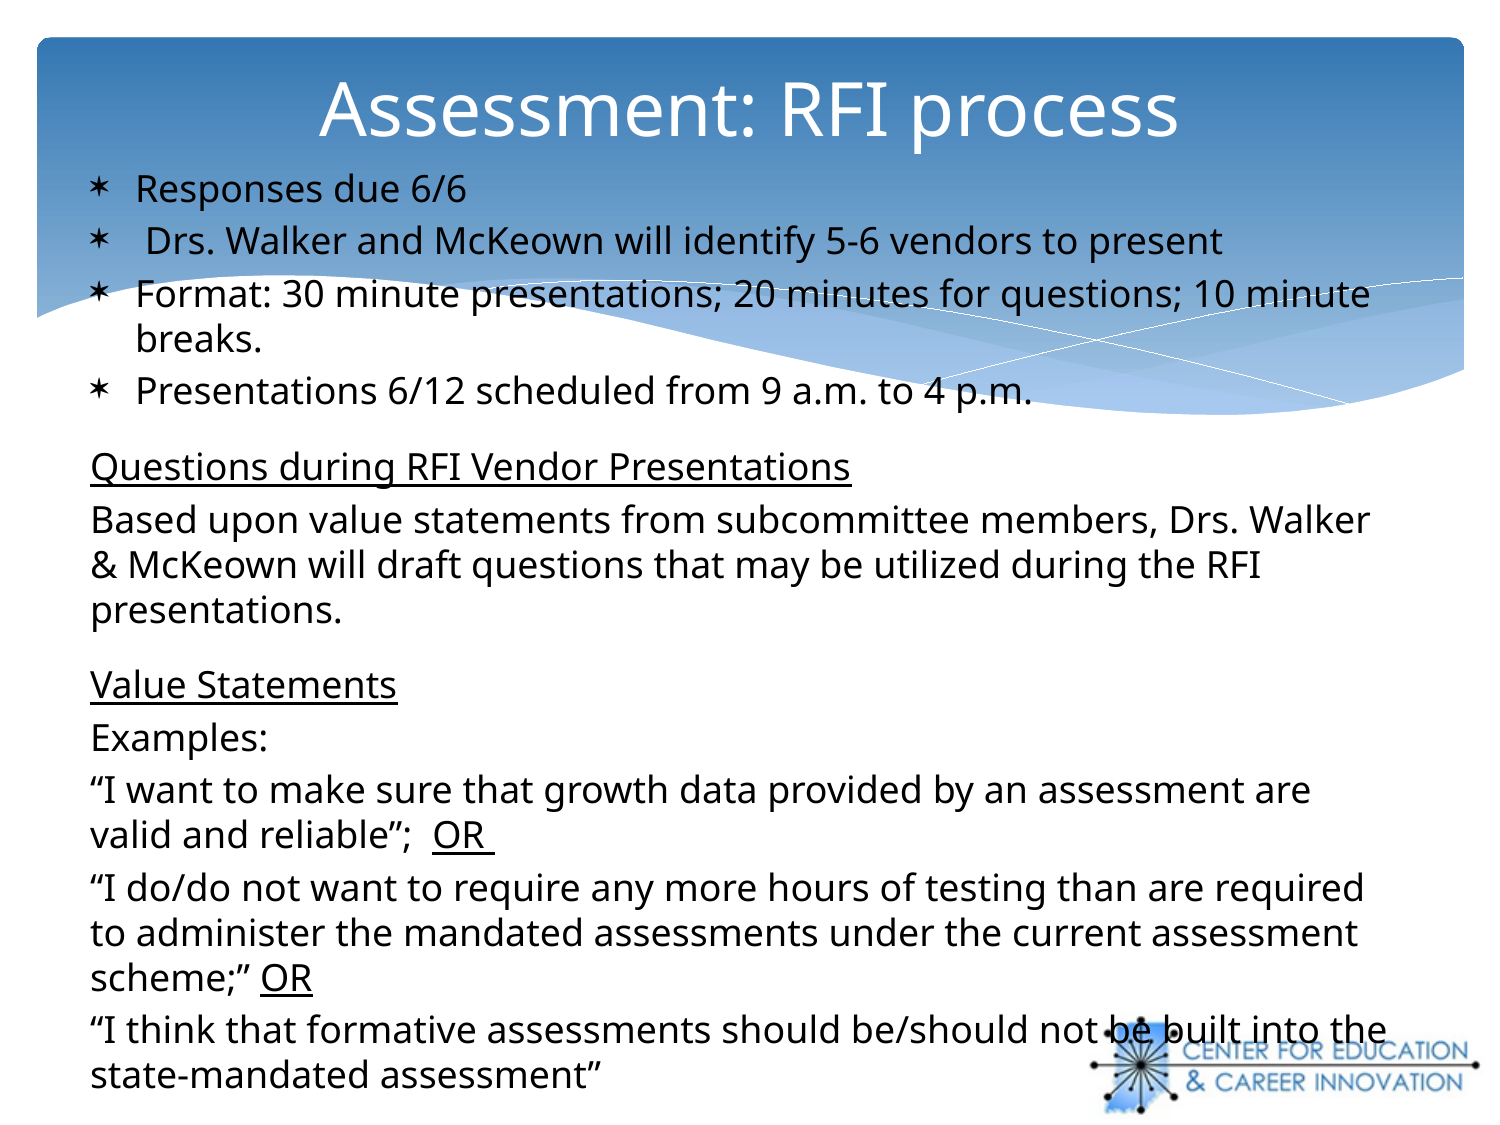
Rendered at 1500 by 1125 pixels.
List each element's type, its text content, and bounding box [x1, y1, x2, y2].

title Assessment: RFI process [1413, 3, 1425, 209]
list Responses due 6/6 Drs. Walker and McKeown will identify 5-6 vendors to present Format: 30 minute presentations; 20 minutes for questions; 10 minute breaks. Presentations 6/12 scheduled from 9 a.m. to 4 p.m. Questions during RFI Vendor Presentations Based upon value statements from subcommittee members, Drs. Walker & McKeown will draft questions that may be utilized during the RFI presentations. Value Statements Examples: “I want to make sure that growth data provided by an assessment are valid and reliable”; OR “I do/do not want to require any more hours of testing than are required to administer the mandated assessments under the current assessment scheme;” OR “I think that formative assessments should be/should not be built into the state-mandated assessment” [75, 0, 1413, 1025]
picture [1087, 1012, 1494, 1121]
